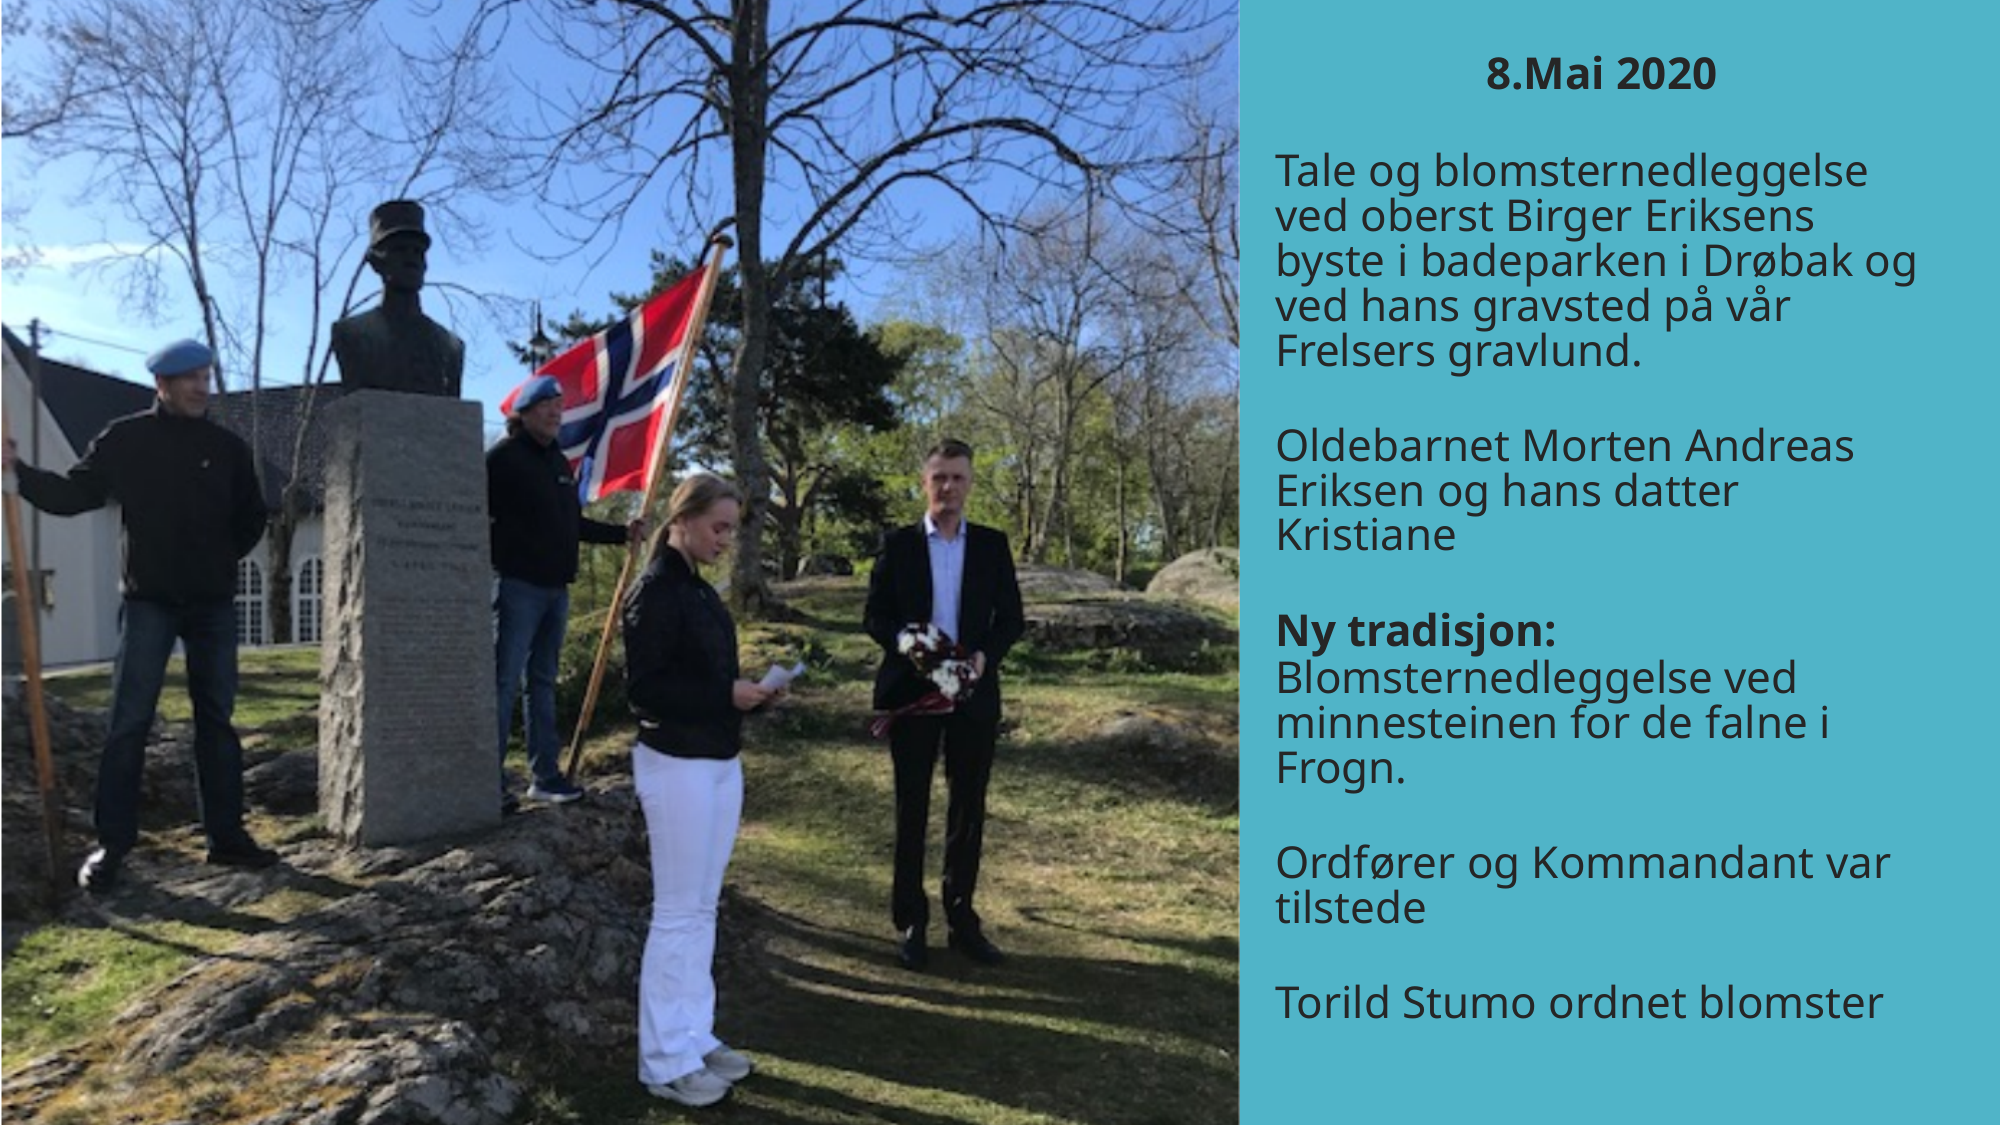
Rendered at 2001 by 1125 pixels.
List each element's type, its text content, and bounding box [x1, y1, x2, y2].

text_box [1240, 0, 2000, 1125]
text_box 8.Mai 2020 Tale og blomsternedleggelse ved oberst Birger Eriksens byste i badeparken i Drøbak og ved hans gravsted på vår Frelsers gravlund. Oldebarnet Morten Andreas Eriksen og hans datter Kristiane Ny tradisjon: Blomsternedleggelse ved minnesteinen for de falne i Frogn. Ordfører og Kommandant var tilstede Torild Stumo ordnet blomster [1260, 45, 1944, 1043]
picture [2, 0, 1238, 1125]
